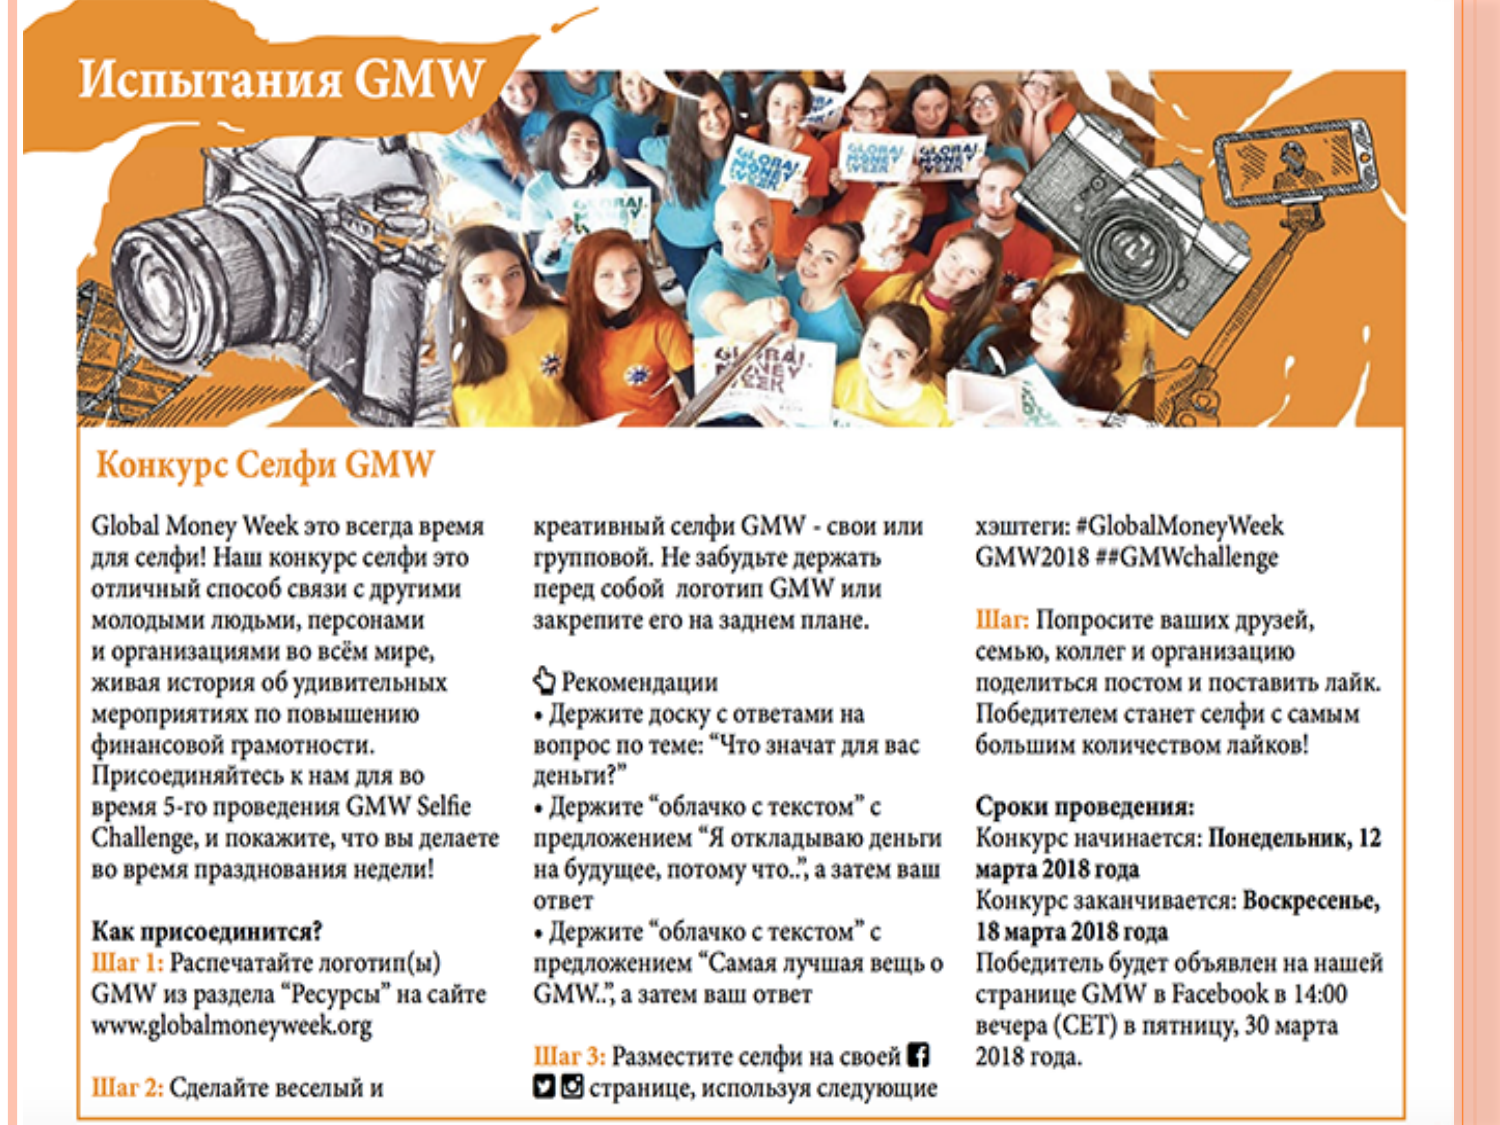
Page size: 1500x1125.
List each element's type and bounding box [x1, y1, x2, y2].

list [22, 0, 1454, 1125]
